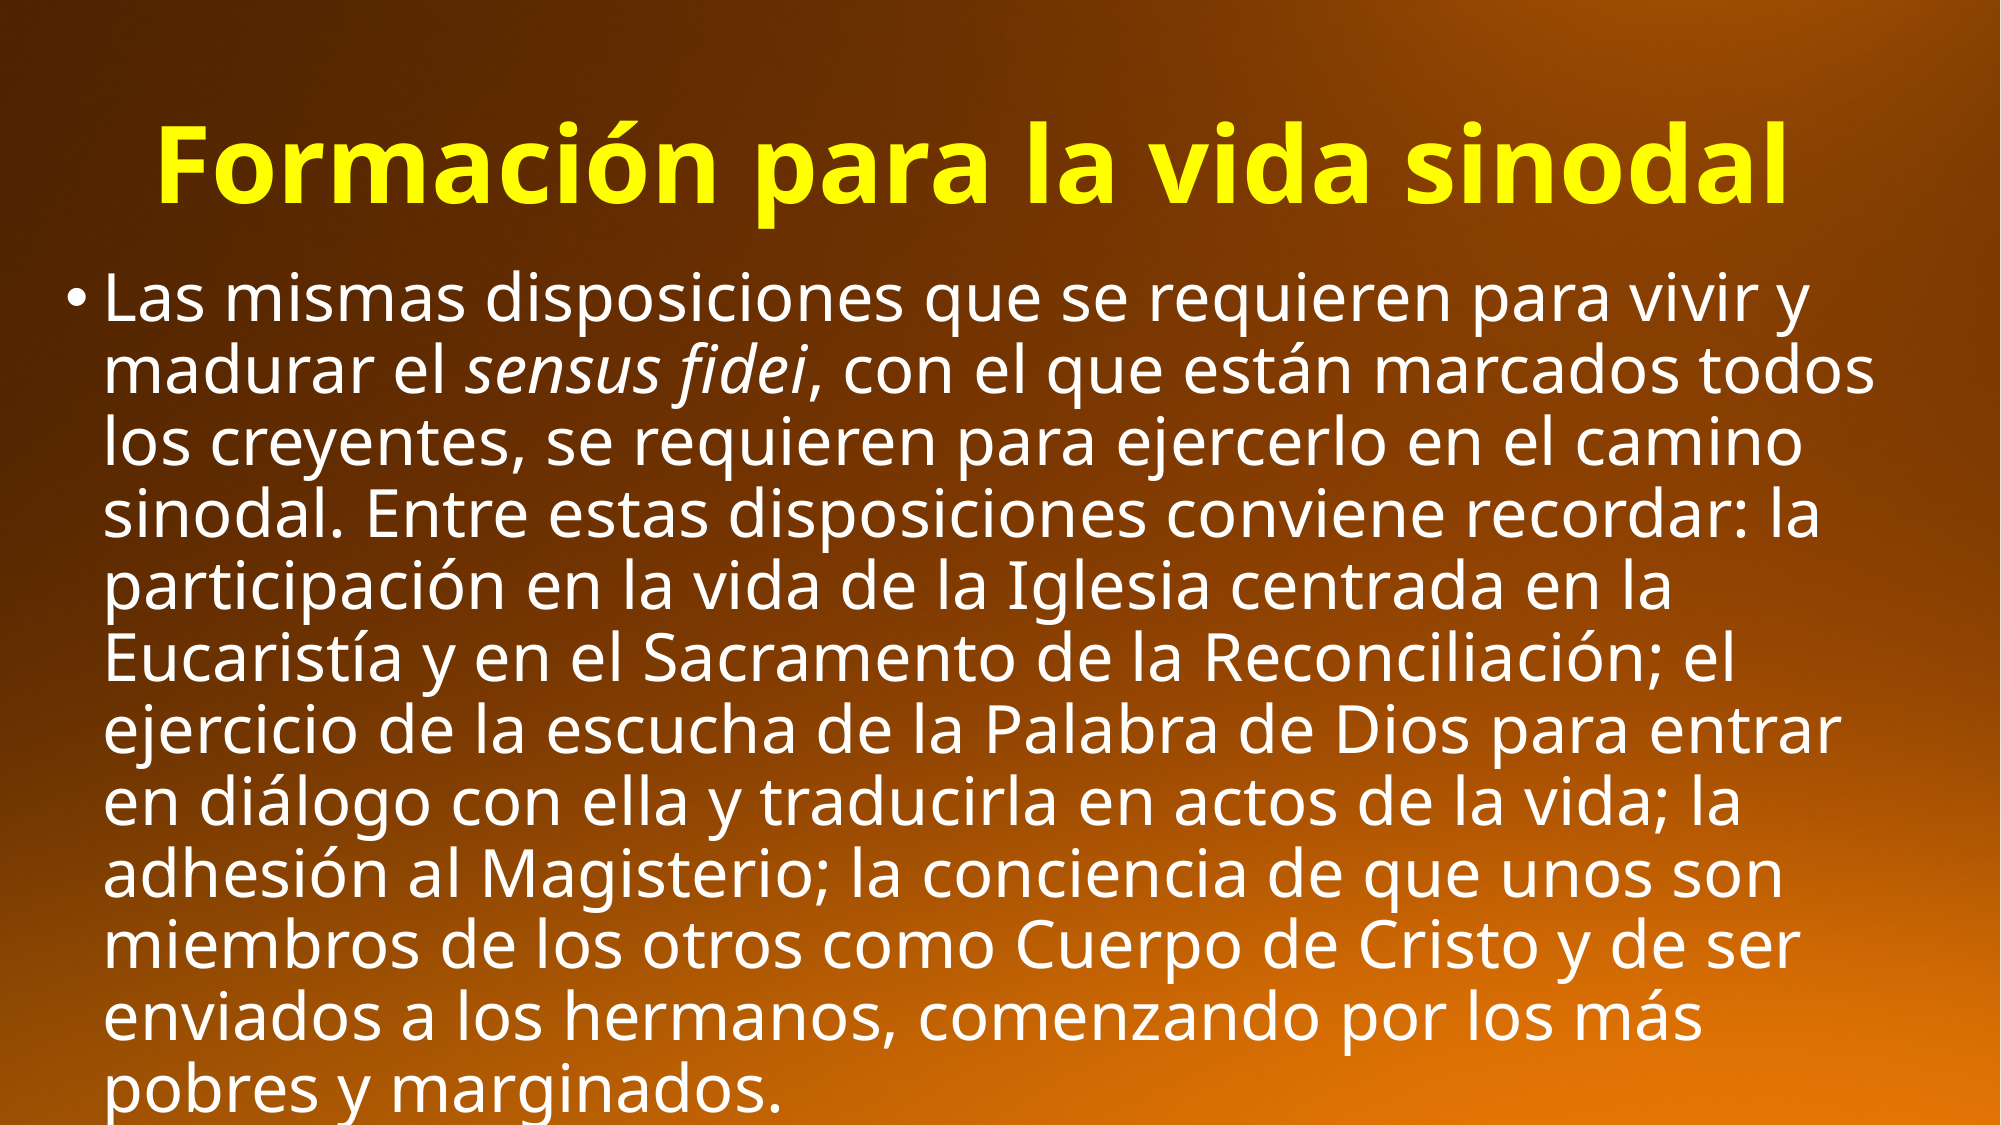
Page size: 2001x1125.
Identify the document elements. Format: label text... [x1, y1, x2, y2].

title Formación para la vida sinodal [137, 59, 1863, 256]
picture [0, 0, 2001, 1125]
list Las mismas disposiciones que se requieren para vivir y madurar el sensus fidei, con el que están marcados todos los creyentes, se requieren para ejercerlo en el camino sinodal. Entre estas disposiciones conviene recordar: la participación en la vida de la Iglesia centrada en la Eucaristía y en el Sacramento de la Reconciliación; el ejercicio de la escucha de la Palabra de Dios para entrar en diálogo con ella y traducirla en actos de la vida; la adhesión al Magisterio; la conciencia de que unos son miembros de los otros como Cuerpo de Cristo y de ser enviados a los hermanos, comenzando por los más pobres y marginados. [50, 256, 1940, 1083]
